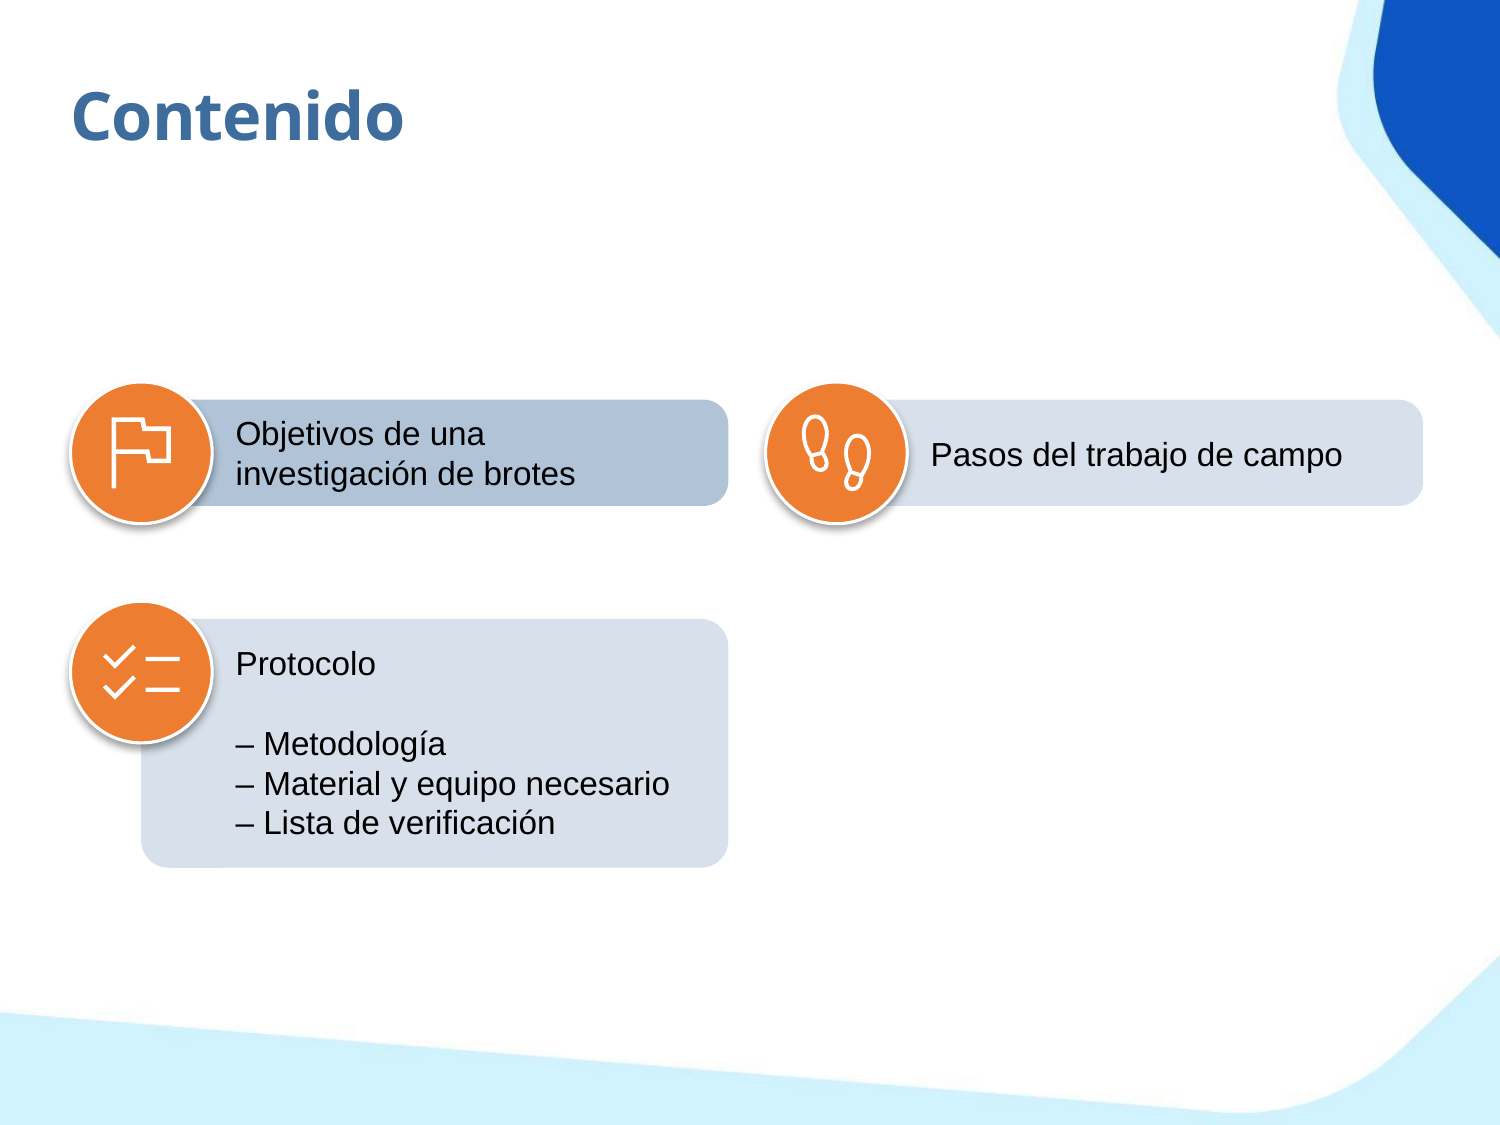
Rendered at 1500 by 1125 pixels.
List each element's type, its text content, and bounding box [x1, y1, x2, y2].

text_box Objetivos de una investigación de brotes [235, 412, 688, 493]
text_box [70, 601, 213, 743]
text_box [70, 381, 213, 524]
text_box Pasos del trabajo de campo [930, 432, 1369, 473]
text_box [145, 687, 180, 692]
text_box [102, 644, 136, 669]
text_box [145, 656, 180, 662]
text_box [765, 381, 908, 524]
picture [0, 0, 1500, 1125]
text_box [189, 397, 731, 509]
text_box [801, 414, 829, 473]
text_box Contenido [70, 73, 1353, 154]
text_box [844, 433, 871, 492]
text_box [884, 397, 1426, 509]
text_box [111, 417, 171, 489]
text_box Protocolo – Metodología – Material y equipo necesario – Lista de verificación [235, 641, 688, 842]
text_box [102, 675, 136, 700]
text_box [139, 616, 731, 870]
